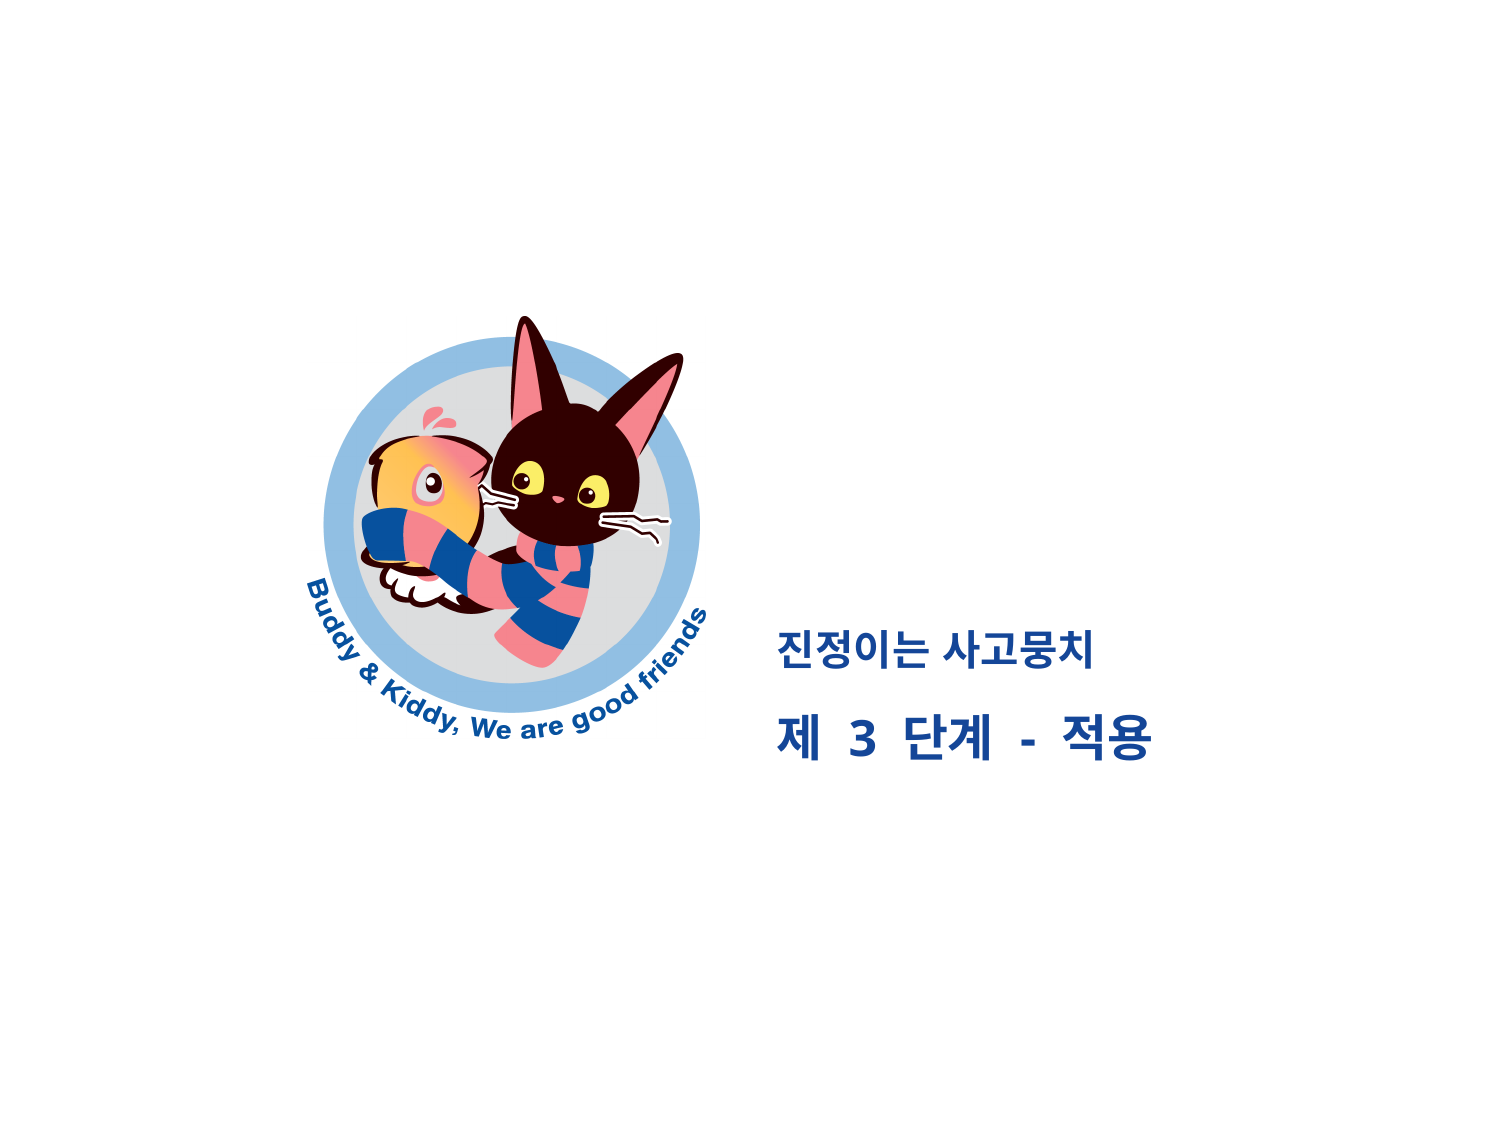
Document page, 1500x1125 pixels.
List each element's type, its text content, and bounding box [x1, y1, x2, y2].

text_box 제 3 단계 - 적용 [761, 669, 1317, 774]
text_box 진정이는 사고뭉치 [761, 591, 1317, 669]
picture [307, 316, 706, 739]
